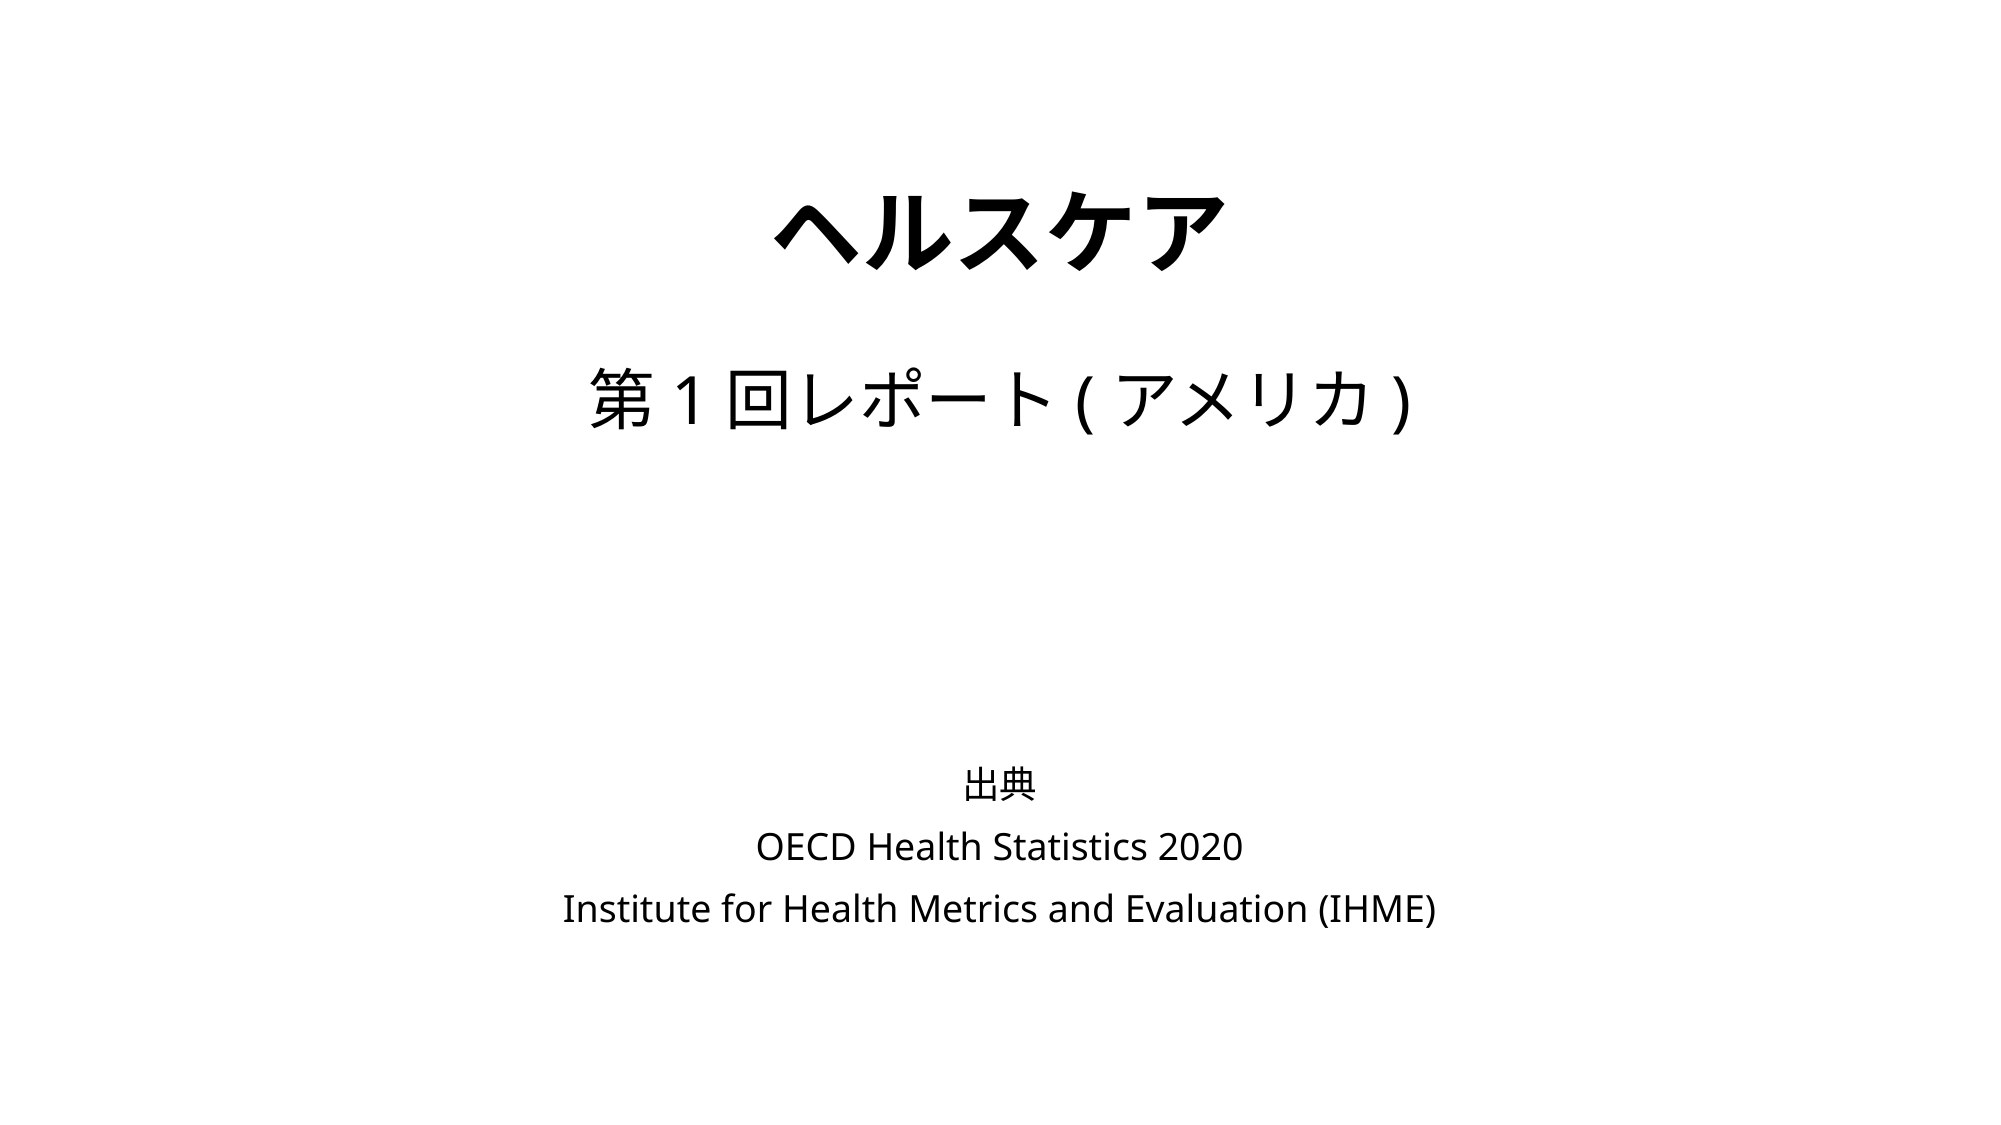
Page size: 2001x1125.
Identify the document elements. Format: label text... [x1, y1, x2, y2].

title ヘルスケア 第1回レポート(アメリカ) [249, 361, 1750, 447]
subtitle 出典 OECD Health Statistics 2020 Institute for Health Metrics and Evaluation (IHME) [249, 744, 1750, 963]
